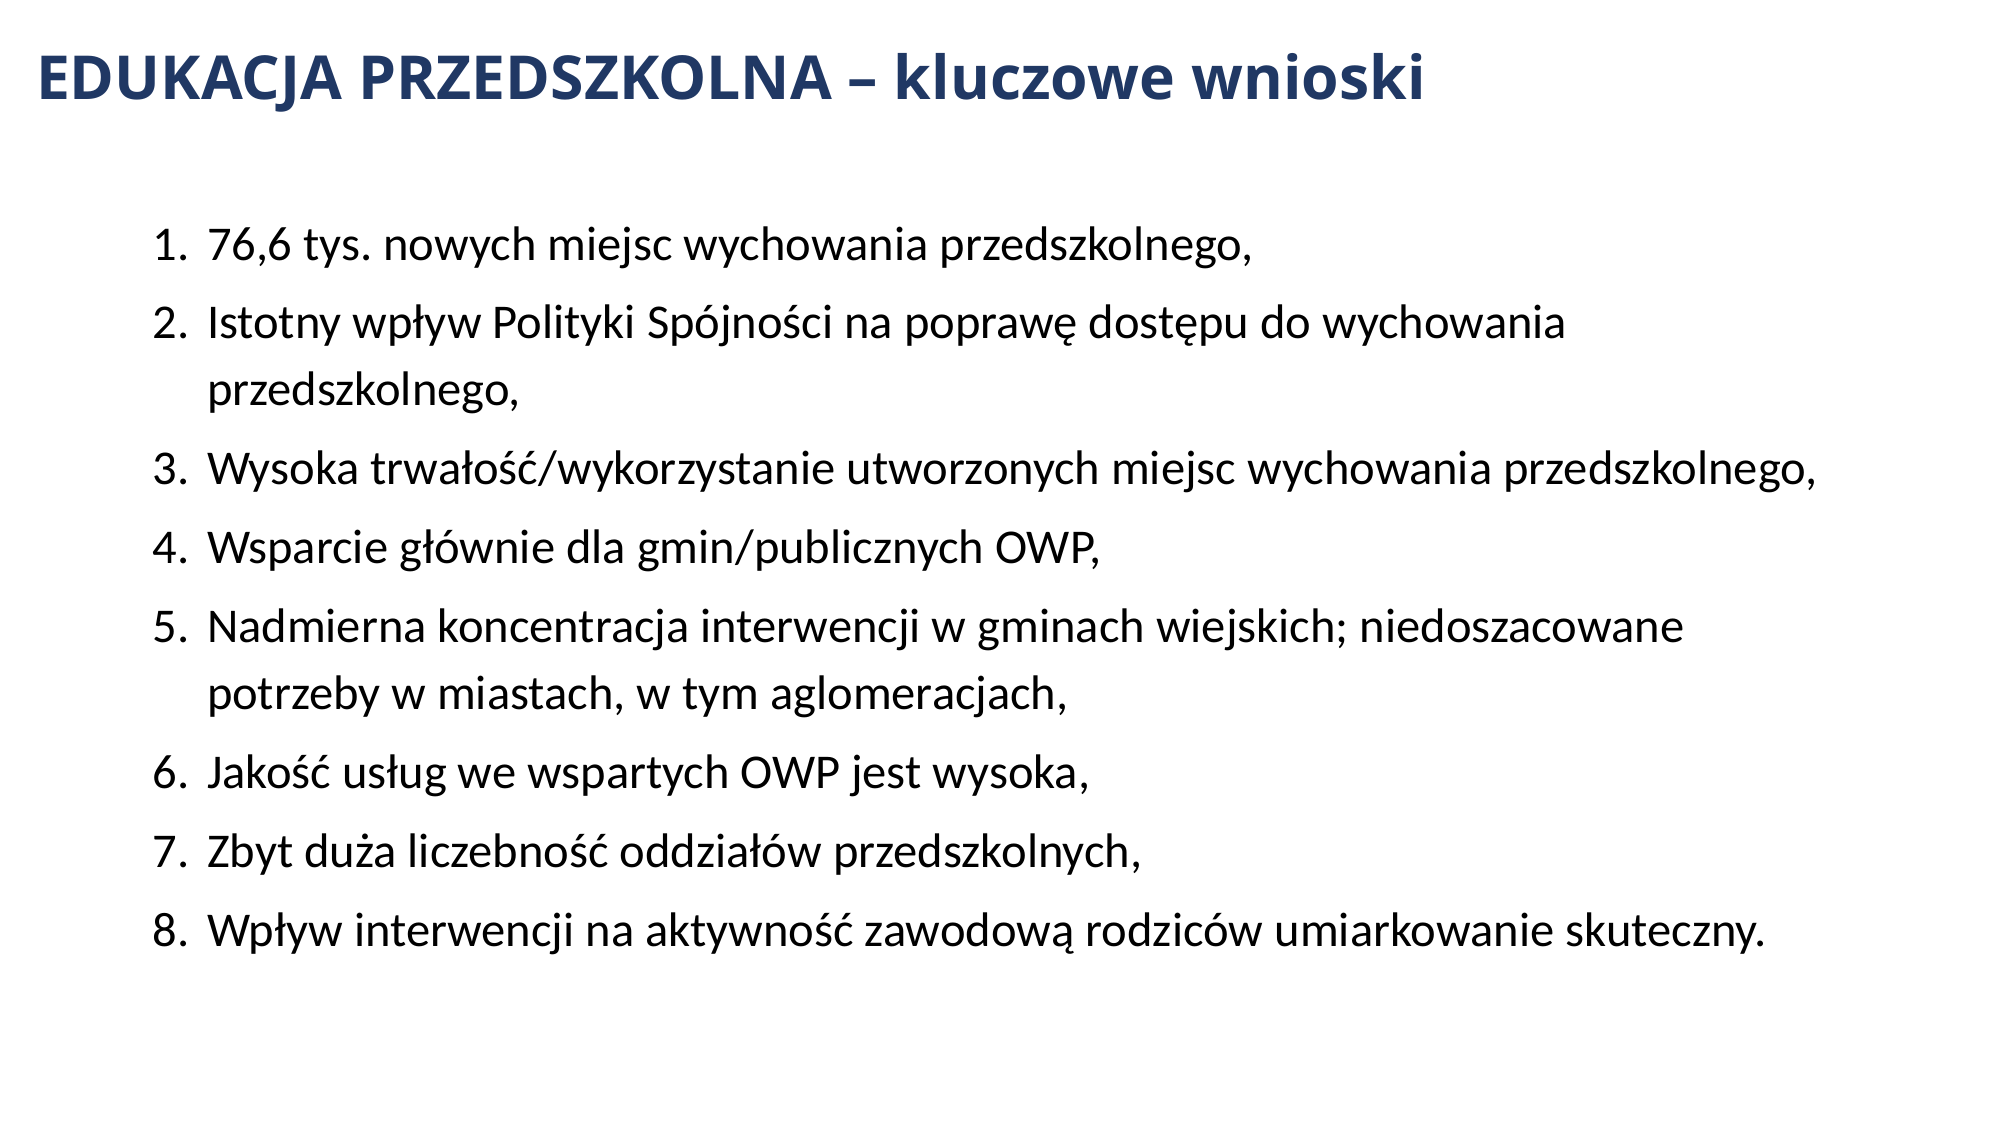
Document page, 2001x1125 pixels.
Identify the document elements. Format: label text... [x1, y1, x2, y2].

list 76,6 tys. nowych miejsc wychowania przedszkolnego, Istotny wpływ Polityki Spójności na poprawę dostępu do wychowania przedszkolnego, Wysoka trwałość/wykorzystanie utworzonych miejsc wychowania przedszkolnego, Wsparcie głównie dla gmin/publicznych OWP, Nadmierna koncentracja interwencji w gminach wiejskich; niedoszacowane potrzeby w miastach, w tym aglomeracjach, Jakość usług we wspartych OWP jest wysoka, Zbyt duża liczebność oddziałów przedszkolnych, Wpływ interwencji na aktywność zawodową rodziców umiarkowanie skuteczny. [137, 195, 1863, 1014]
title EDUKACJA PRZEDSZKOLNA – kluczowe wnioski [21, 18, 1747, 142]
